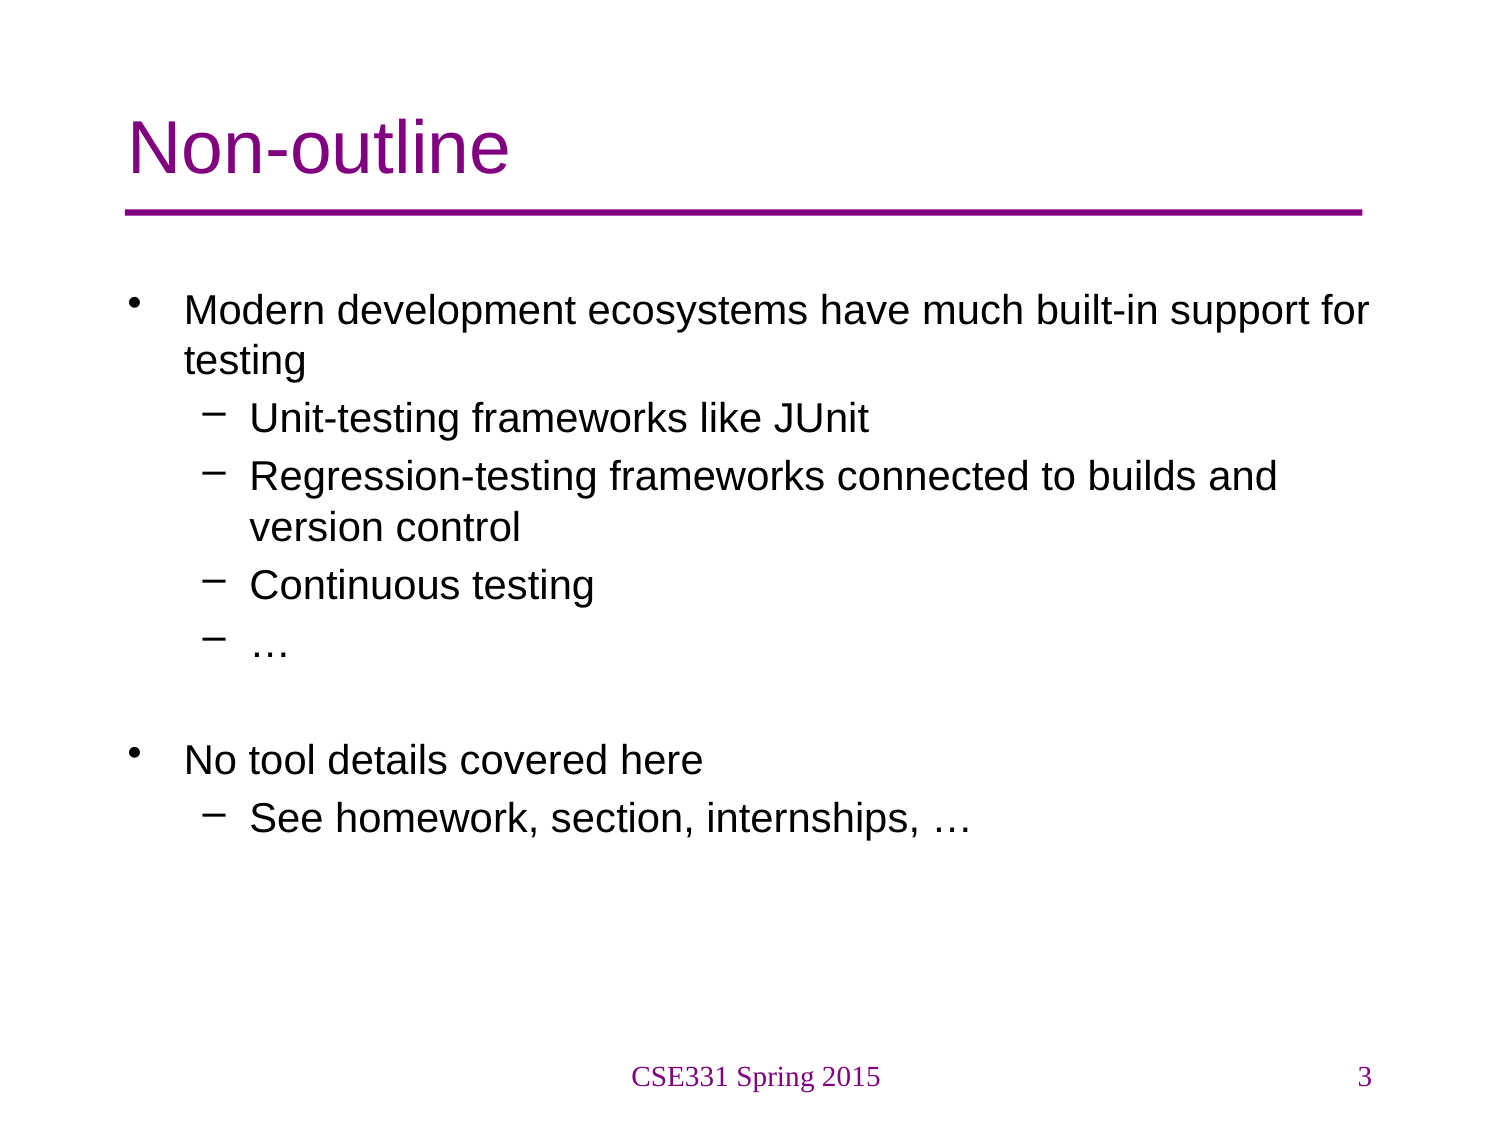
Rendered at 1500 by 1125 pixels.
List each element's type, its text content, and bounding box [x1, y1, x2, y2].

title Non-outline [112, 50, 1388, 238]
footer CSE331 Spring 2015 [474, 1049, 1038, 1125]
list Modern development ecosystems have much built-in support for testing Unit-testing frameworks like JUnit Regression-testing frameworks connected to builds and version control Continuous testing … No tool details covered here See homework, section, internships, … [112, 275, 1388, 1013]
slide_number 3 [1074, 1049, 1388, 1125]
